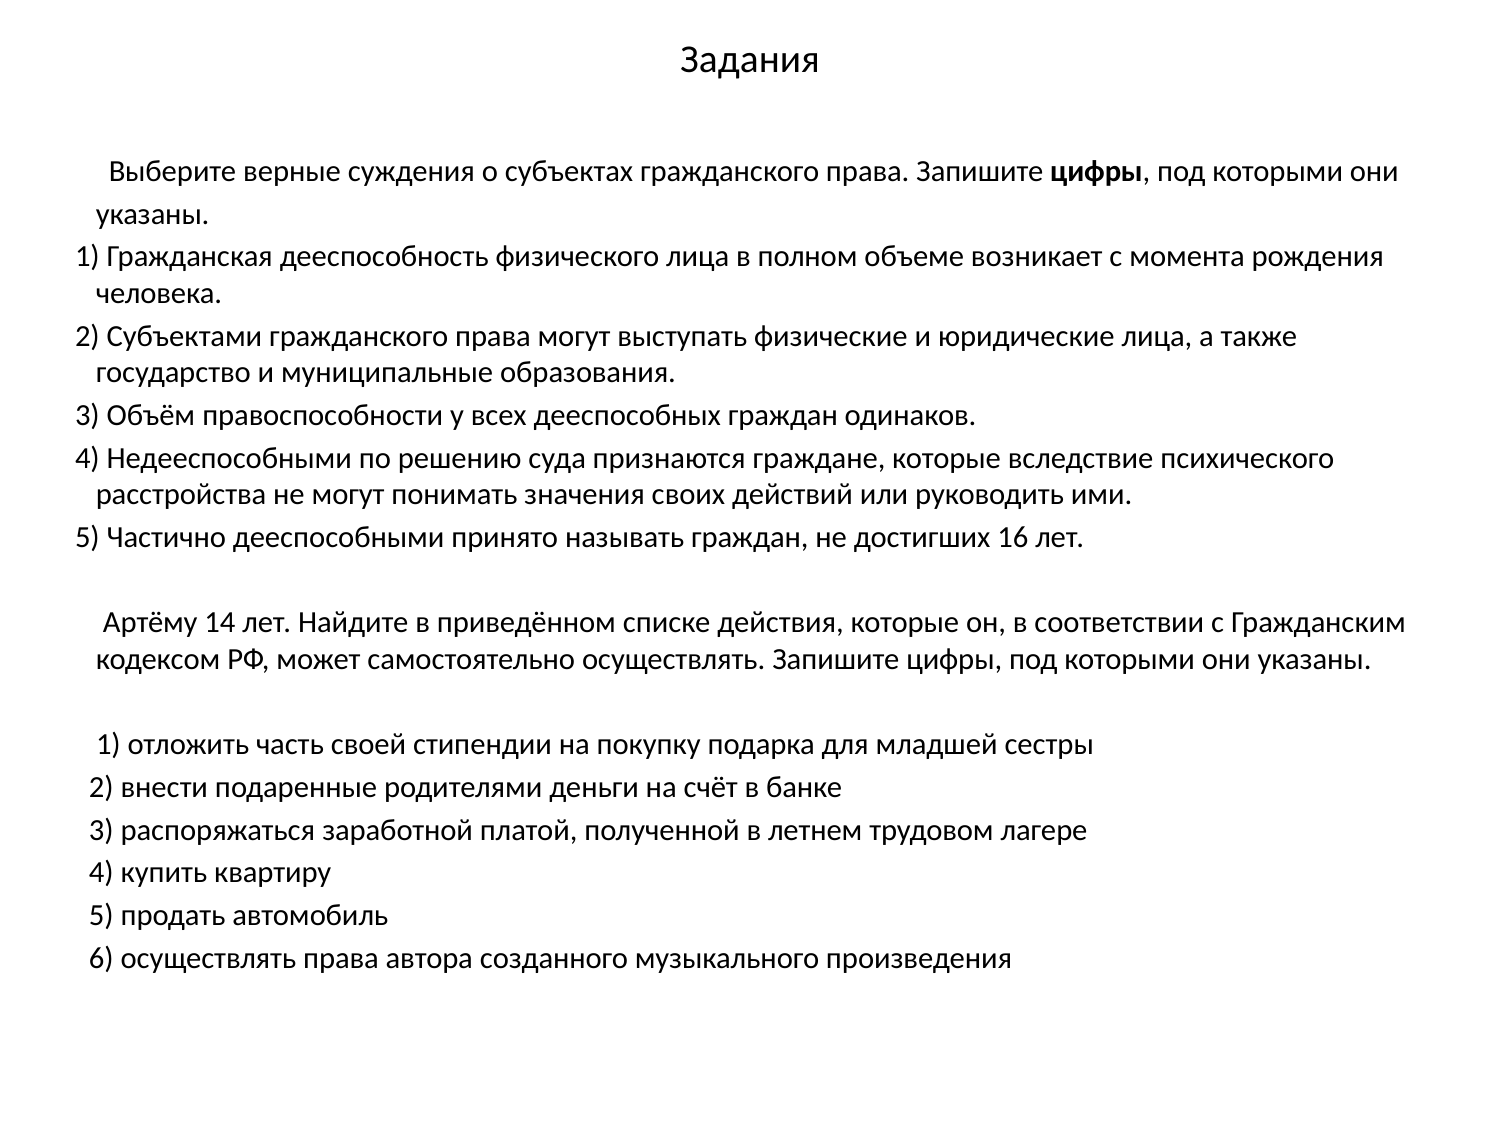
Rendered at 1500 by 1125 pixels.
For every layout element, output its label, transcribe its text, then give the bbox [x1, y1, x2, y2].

title Задания [75, 24, 1425, 88]
list Выберите верные суждения о субъектах гражданского права. Запишите цифры, под которыми они указаны. 1) Гражданская дееспособность физического лица в полном объеме возникает с момента рождения человека. 2) Субъектами гражданского права могут выступать физические и юридические лица, а также государство и муниципальные образования. 3) Объём правоспособности у всех дееспособных граждан одинаков. 4) Недееспособными по решению суда признаются граждане, которые вследствие психического расстройства не могут понимать значения своих действий или руководить ими. 5) Частично дееспособными принято называть граждан, не достигших 16 лет. Артёму 14 лет. Найдите в приведённом списке действия, которые он, в соответствии с Гражданским кодексом РФ, может самостоятельно осуществлять. Запишите цифры, под которыми они указаны. 1) отложить часть своей стипендии на покупку подарка для младшей сестры 2) внести подаренные родителями деньги на счёт в банке 3) распоряжаться заработной платой, полученной в летнем трудовом лагере 4) купить квартиру 5) продать автомобиль 6) осуществлять права автора созданного музыкального произведения [24, 112, 1425, 1088]
